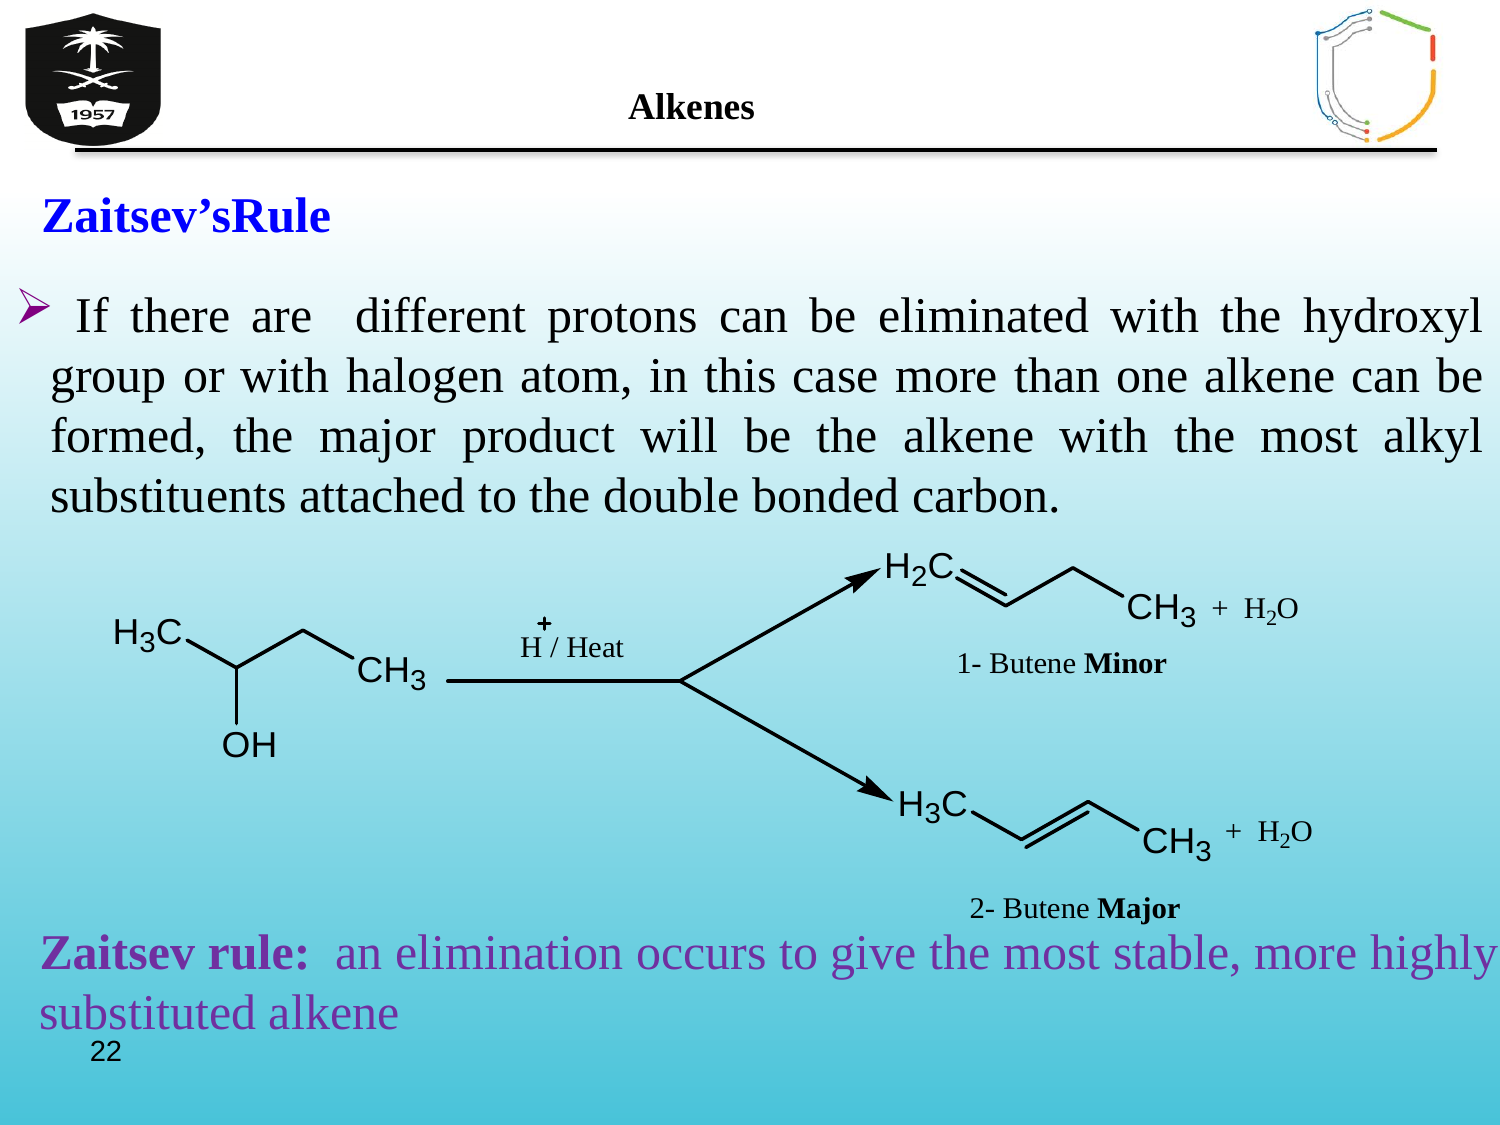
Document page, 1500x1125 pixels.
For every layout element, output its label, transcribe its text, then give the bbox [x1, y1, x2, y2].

text_box Alkenes [613, 74, 771, 135]
picture [24, 12, 163, 151]
picture [1287, 0, 1463, 165]
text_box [112, 549, 1313, 926]
text_box Zaitsev’sRule [26, 174, 347, 250]
text_box If there are different protons can be eliminated with the hydroxyl group or with halogen atom, in this case more than one alkene can be formed, the major product will be the alkene with the most alkyl substituents attached to the double bonded carbon. [0, 274, 1500, 530]
text_box Zaitsev rule: an elimination occurs to give the most stable, more highly substituted alkene [24, 912, 1500, 1048]
text_box 22 [75, 1048, 425, 1103]
